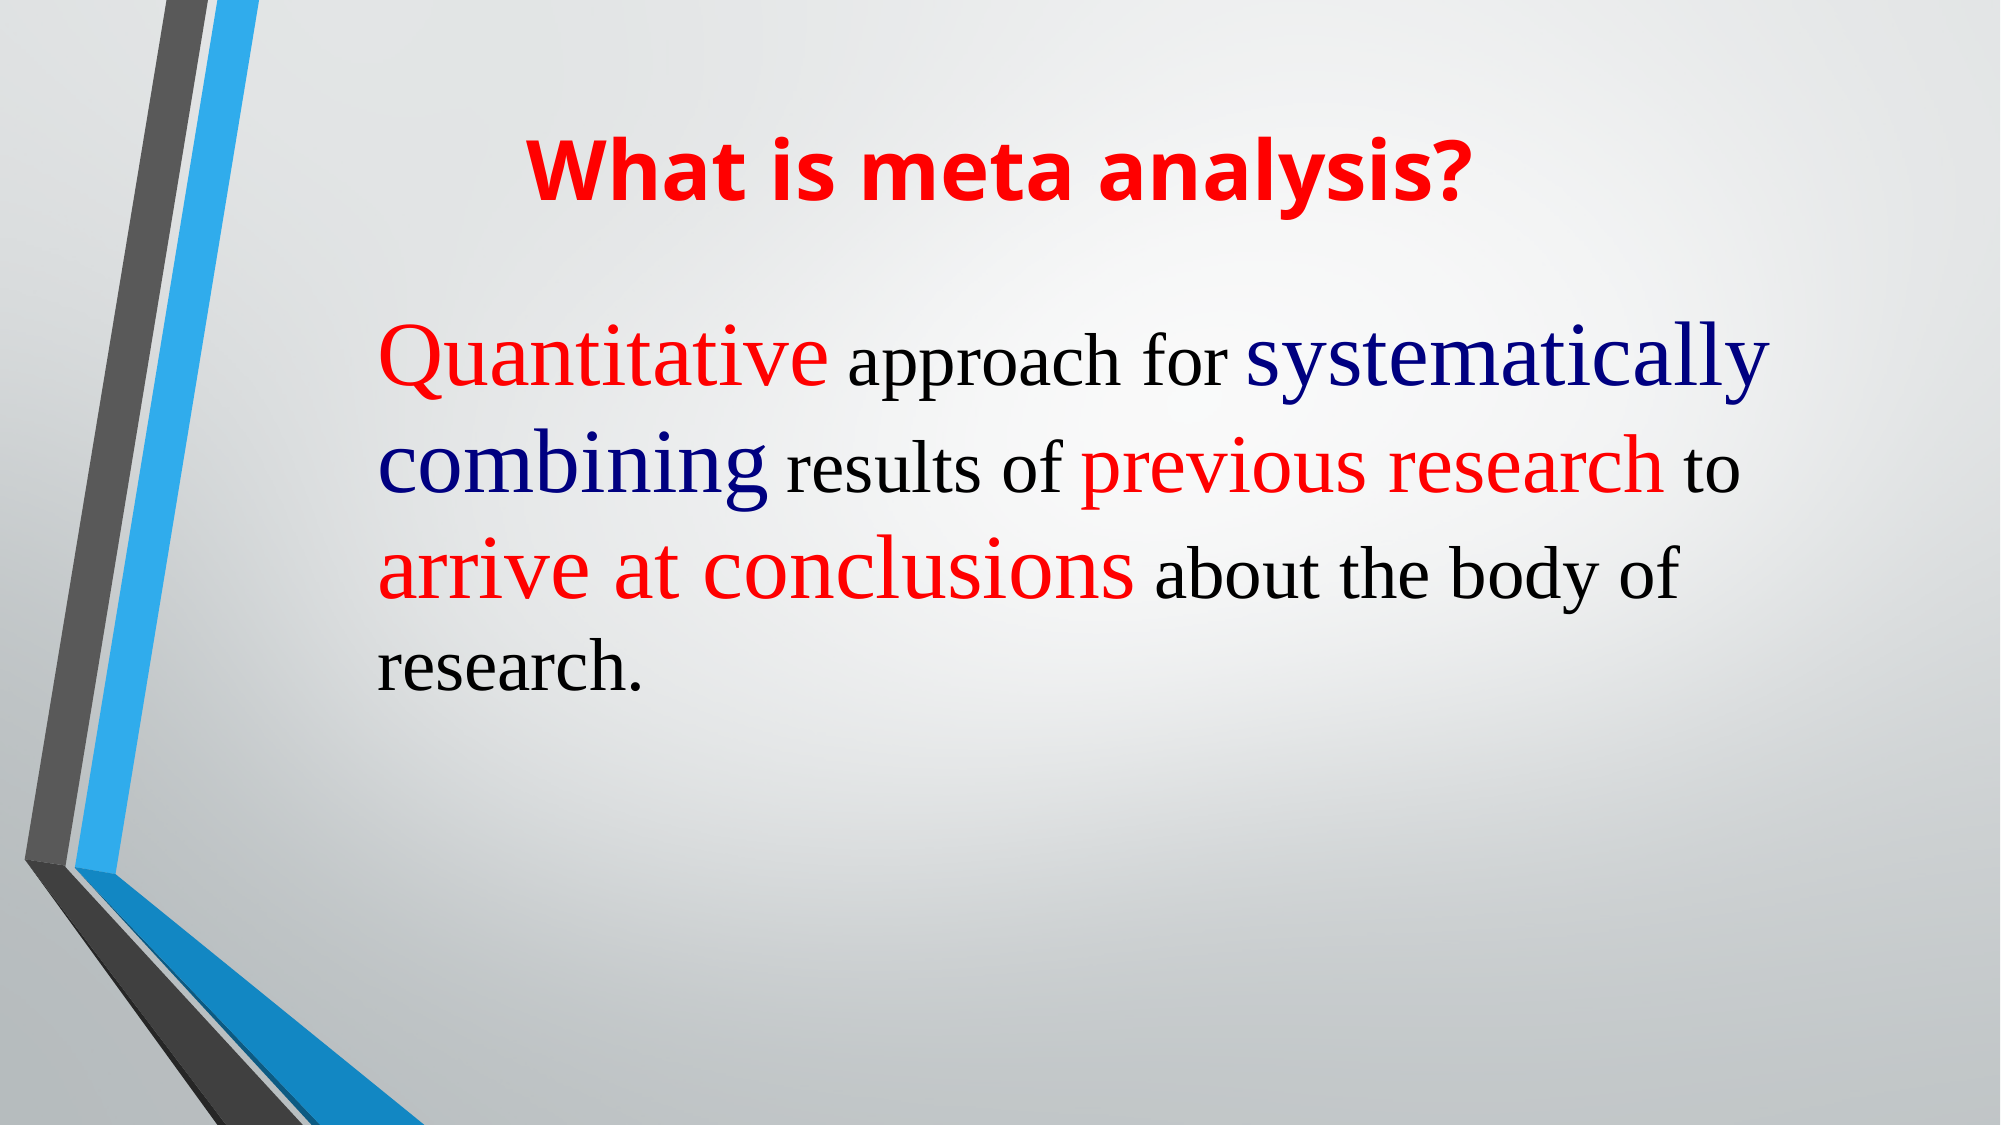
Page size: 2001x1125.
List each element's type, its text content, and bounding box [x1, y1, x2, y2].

title What is meta analysis? [360, 107, 1641, 227]
text_box Quantitative approach for systematically combining results of previous research to arrive at conclusions about the body of research. [377, 300, 1837, 708]
